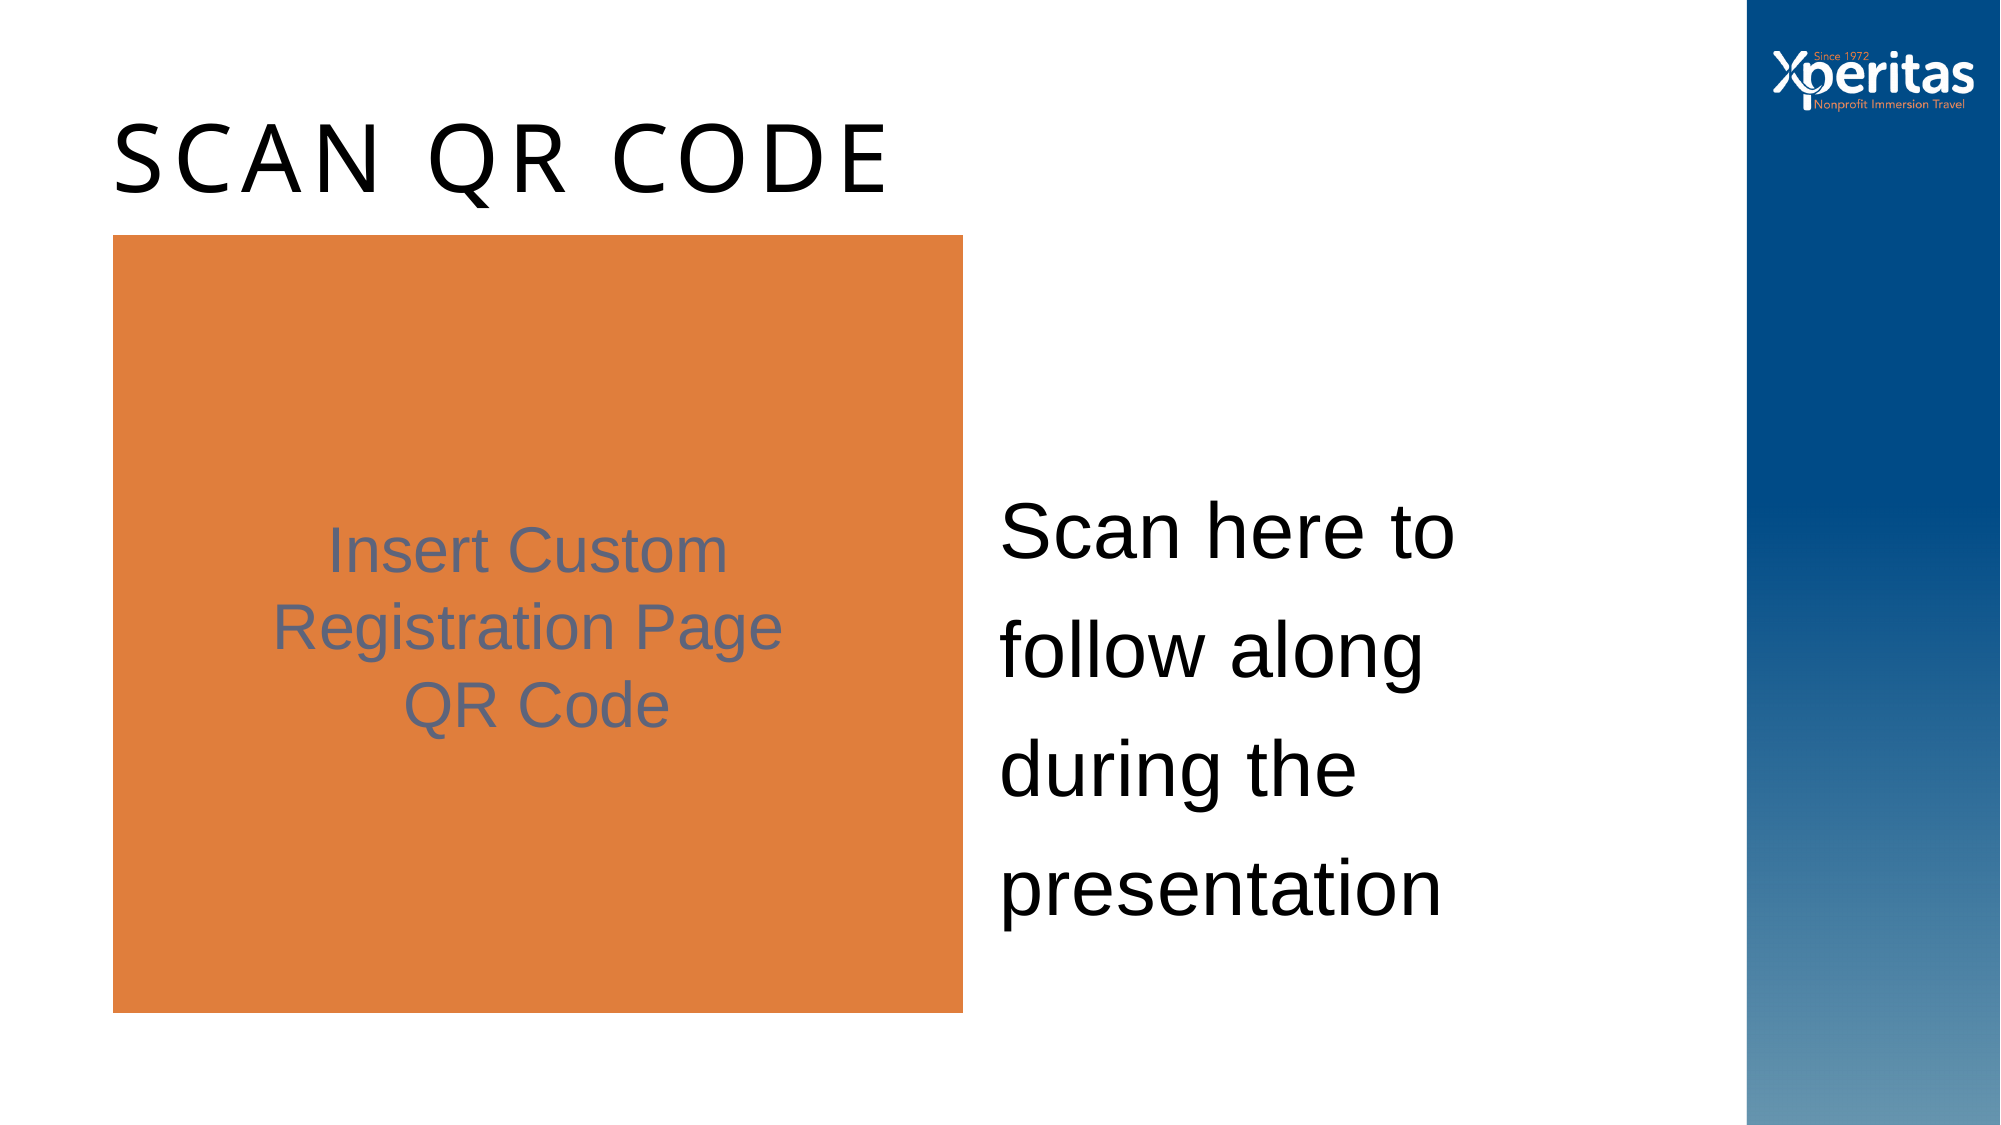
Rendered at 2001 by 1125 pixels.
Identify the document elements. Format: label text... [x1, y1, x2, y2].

text_box [1773, 51, 1974, 113]
text_box [1746, 0, 2000, 1125]
text_box Scan here to follow along during the presentation [999, 456, 1612, 932]
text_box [112, 235, 963, 1013]
text_box SCAN QR CODE [112, 97, 963, 212]
